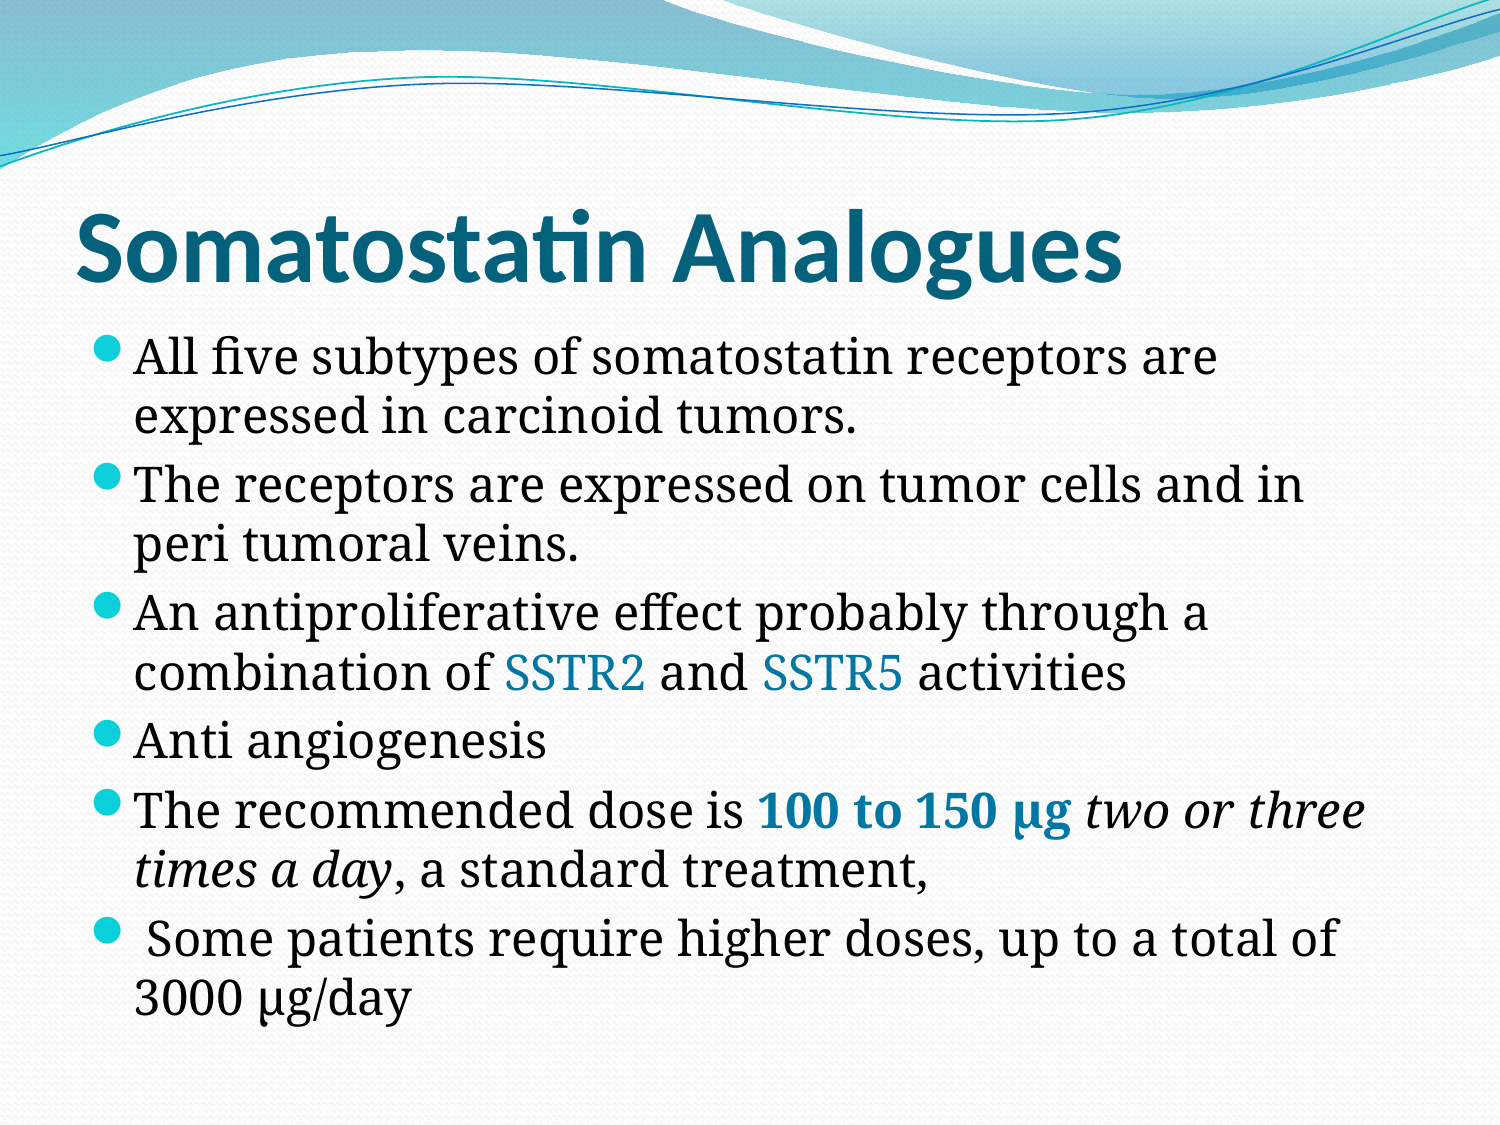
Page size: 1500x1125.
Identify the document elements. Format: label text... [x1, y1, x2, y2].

title Somatostatin Analogues [75, 115, 1425, 303]
list All five subtypes of somatostatin receptors are expressed in carcinoid tumors. The receptors are expressed on tumor cells and in peri tumoral veins. An antiproliferative effect probably through a combination of SSTR2 and SSTR5 activities Anti angiogenesis The recommended dose is 100 to 150 μg two or three times a day, a standard treatment, Some patients require higher doses, up to a total of 3000 μg/day [75, 317, 1425, 1038]
